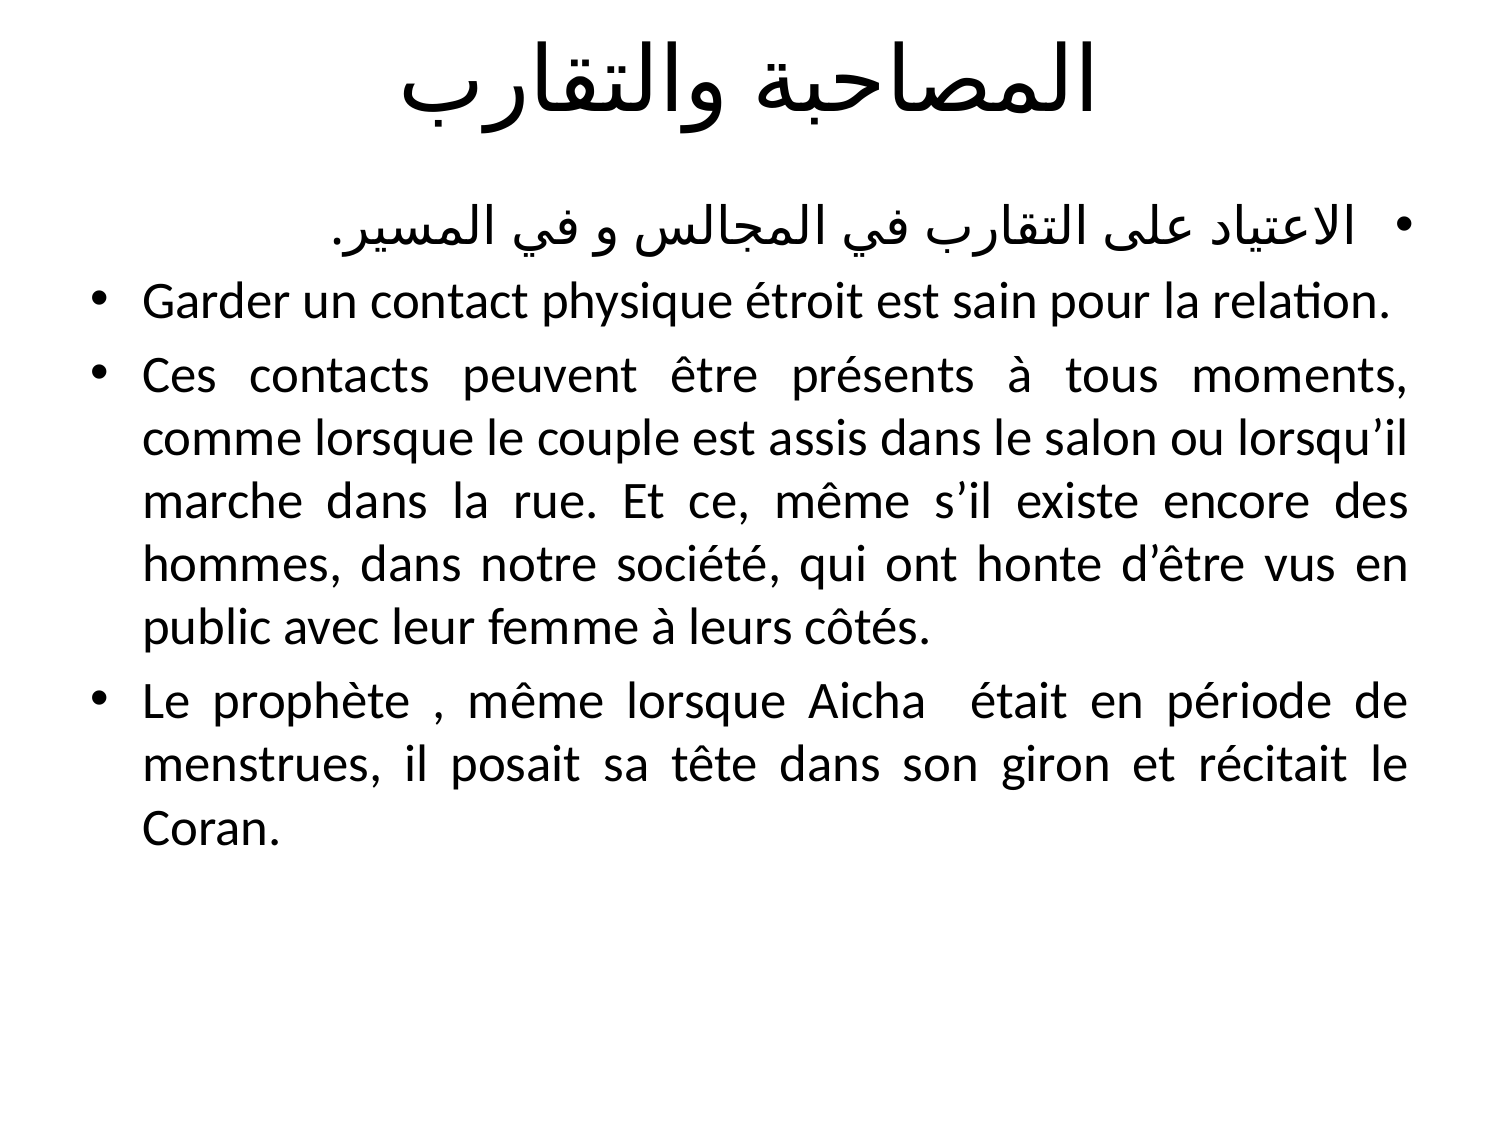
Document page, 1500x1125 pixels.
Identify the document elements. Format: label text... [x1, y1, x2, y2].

title المصاحبة والتقارب [75, 0, 1425, 149]
list الاعتياد على التقارب في المجالس و في المسير. Garder un contact physique étroit est sain pour la relation. Ces contacts peuvent être présents à tous moments, comme lorsque le couple est assis dans le salon ou lorsqu’il marche dans la rue. Et ce, même s’il existe encore des hommes, dans notre société, qui ont honte d’être vus en public avec leur femme à leurs côtés. Le prophète , même lorsque Aicha était en période de menstrues, il posait sa tête dans son giron et récitait le Coran. [75, 184, 1425, 1059]
